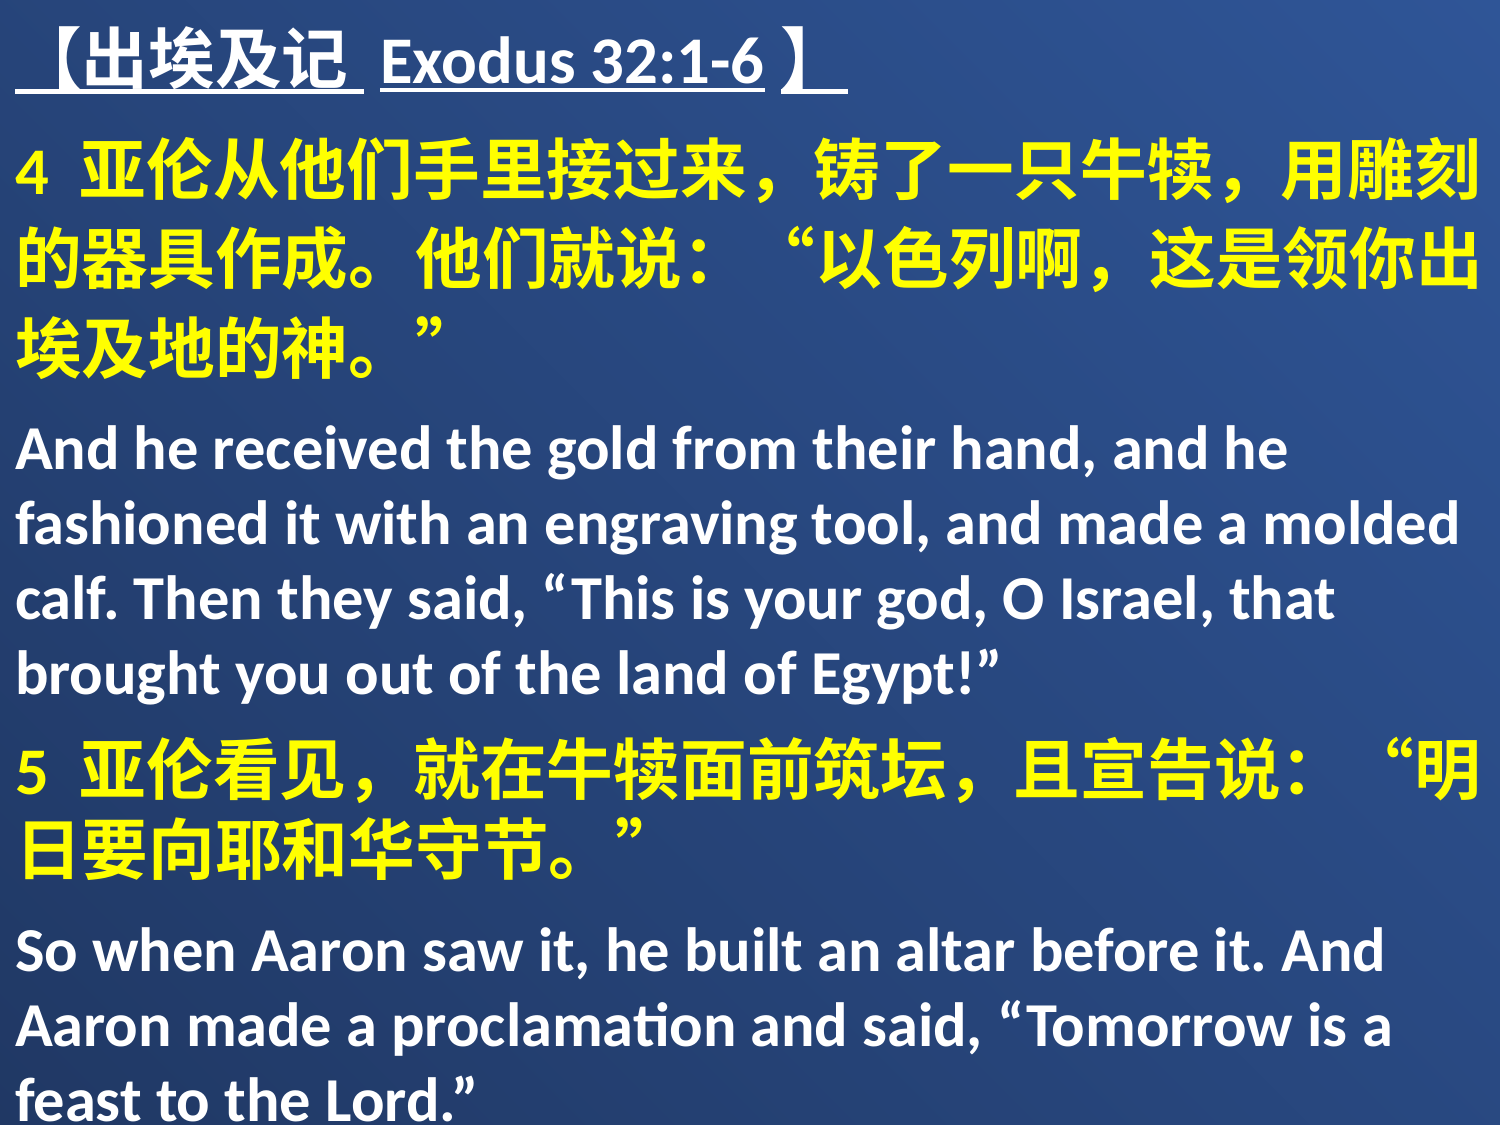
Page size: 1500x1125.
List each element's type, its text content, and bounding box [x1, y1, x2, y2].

subtitle 【出埃及记 Exodus 32:1-6】 4 亚伦从他们手里接过来，铸了一只牛犊，用雕刻的器具作成。他们就说：“以色列啊，这是领你出埃及地的神。” And he received the gold from their hand, and he fashioned it with an engraving tool, and made a molded calf. Then they said, “This is your god, O Israel, that brought you out of the land of Egypt!” 5 亚伦看见，就在牛犊面前筑坛，且宣告说：“明日要向耶和华守节。” So when Aaron saw it, he built an altar before it. And Aaron made a proclamation and said, “Tomorrow is a feast to the Lord.” [0, 0, 1500, 1125]
